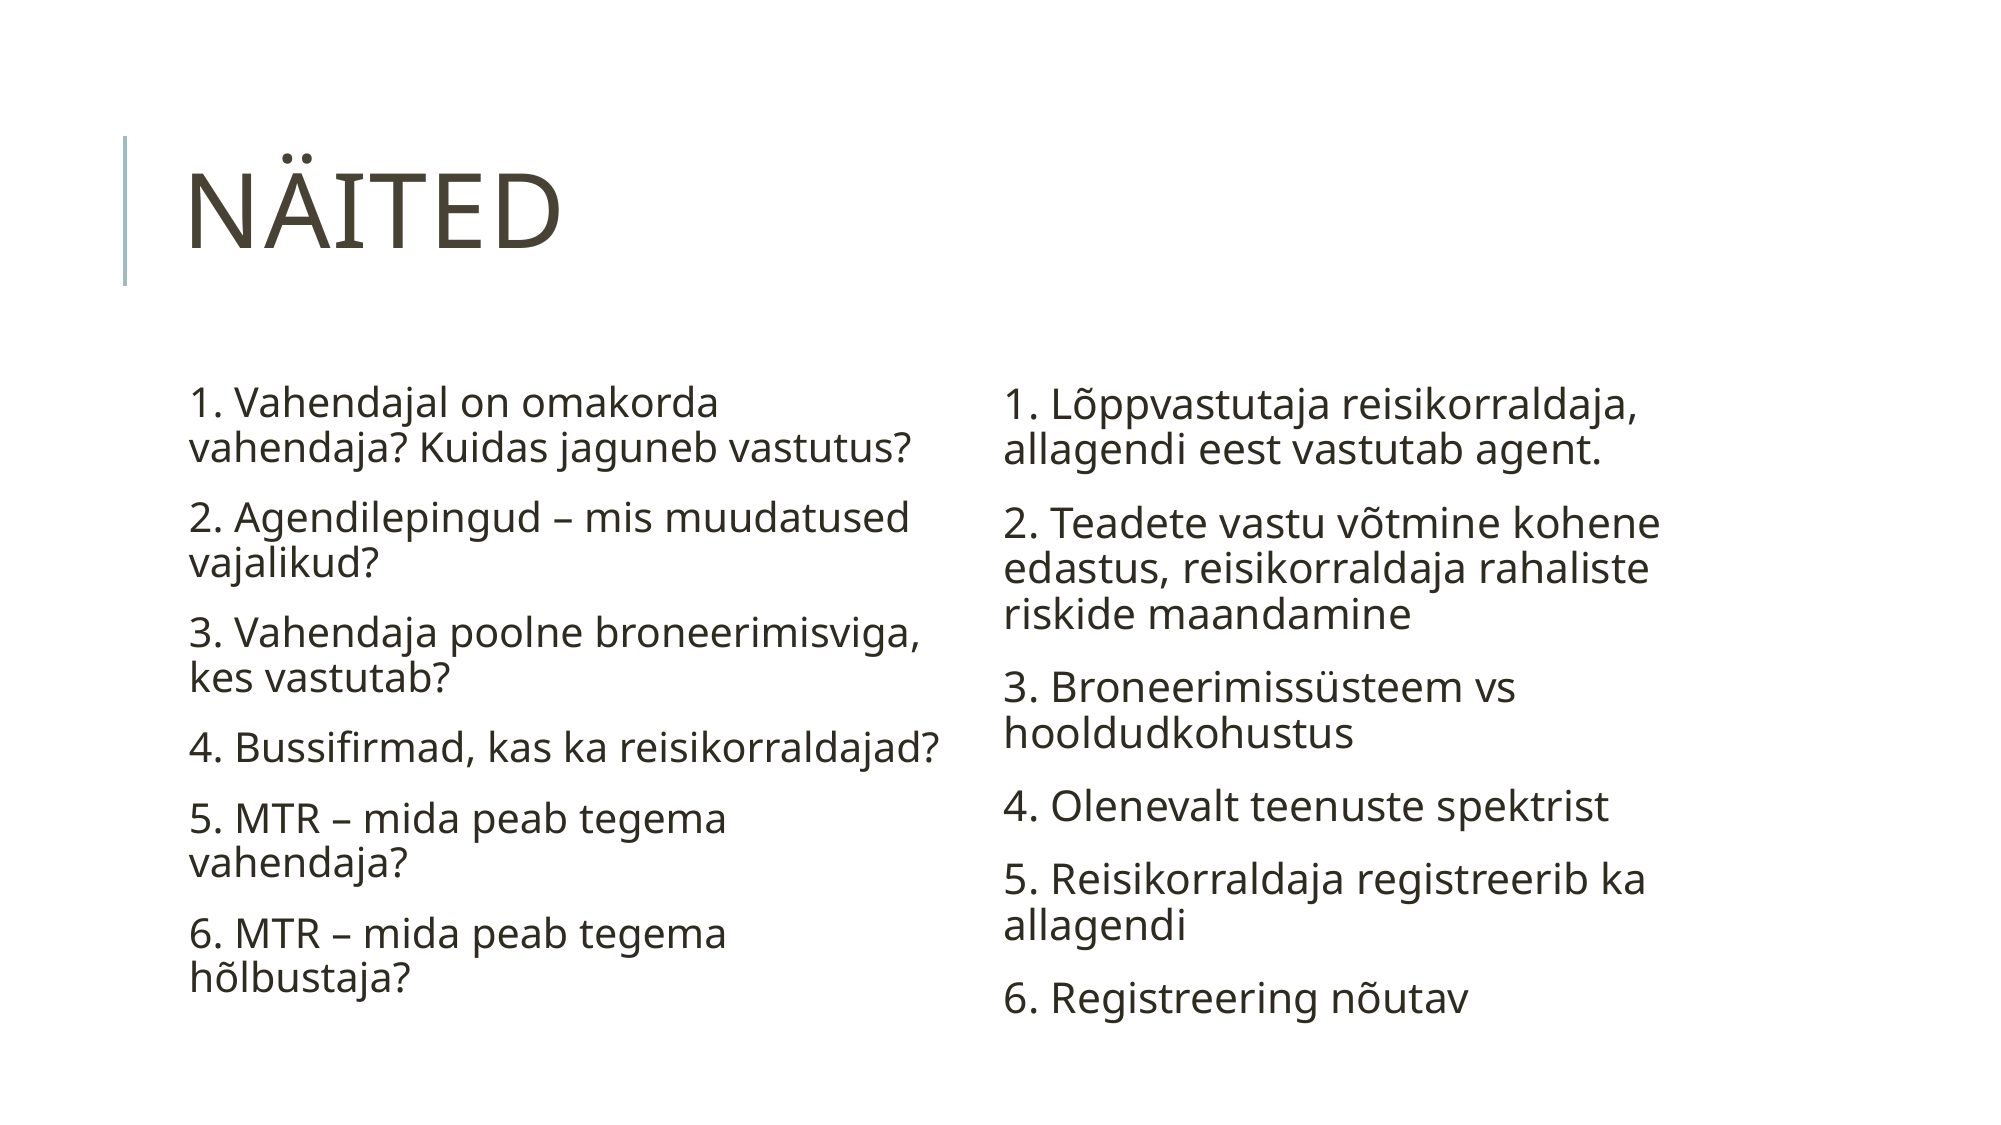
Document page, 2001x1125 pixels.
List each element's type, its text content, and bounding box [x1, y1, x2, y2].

title NÄITED [168, 96, 1763, 342]
list 1. Lõppvastutaja reisikorraldaja, allagendi eest vastutab agent. 2. Teadete vastu võtmine kohene edastus, reisikorraldaja rahaliste riskide maandamine 3. Broneerimissüsteem vs hooldudkohustus 4. Olenevalt teenuste spektrist 5. Reisikorraldaja registreerib ka allagendi 6. Registreering nõutav [982, 375, 1763, 1035]
list 1. Vahendajal on omakorda vahendaja? Kuidas jaguneb vastutus? 2. Agendilepingud – mis muudatused vajalikud? 3. Vahendaja poolne broneerimisviga, kes vastutab? 4. Bussifirmad, kas ka reisikorraldajad? 5. MTR – mida peab tegema vahendaja? 6. MTR – mida peab tegema hõlbustaja? [168, 375, 948, 1035]
